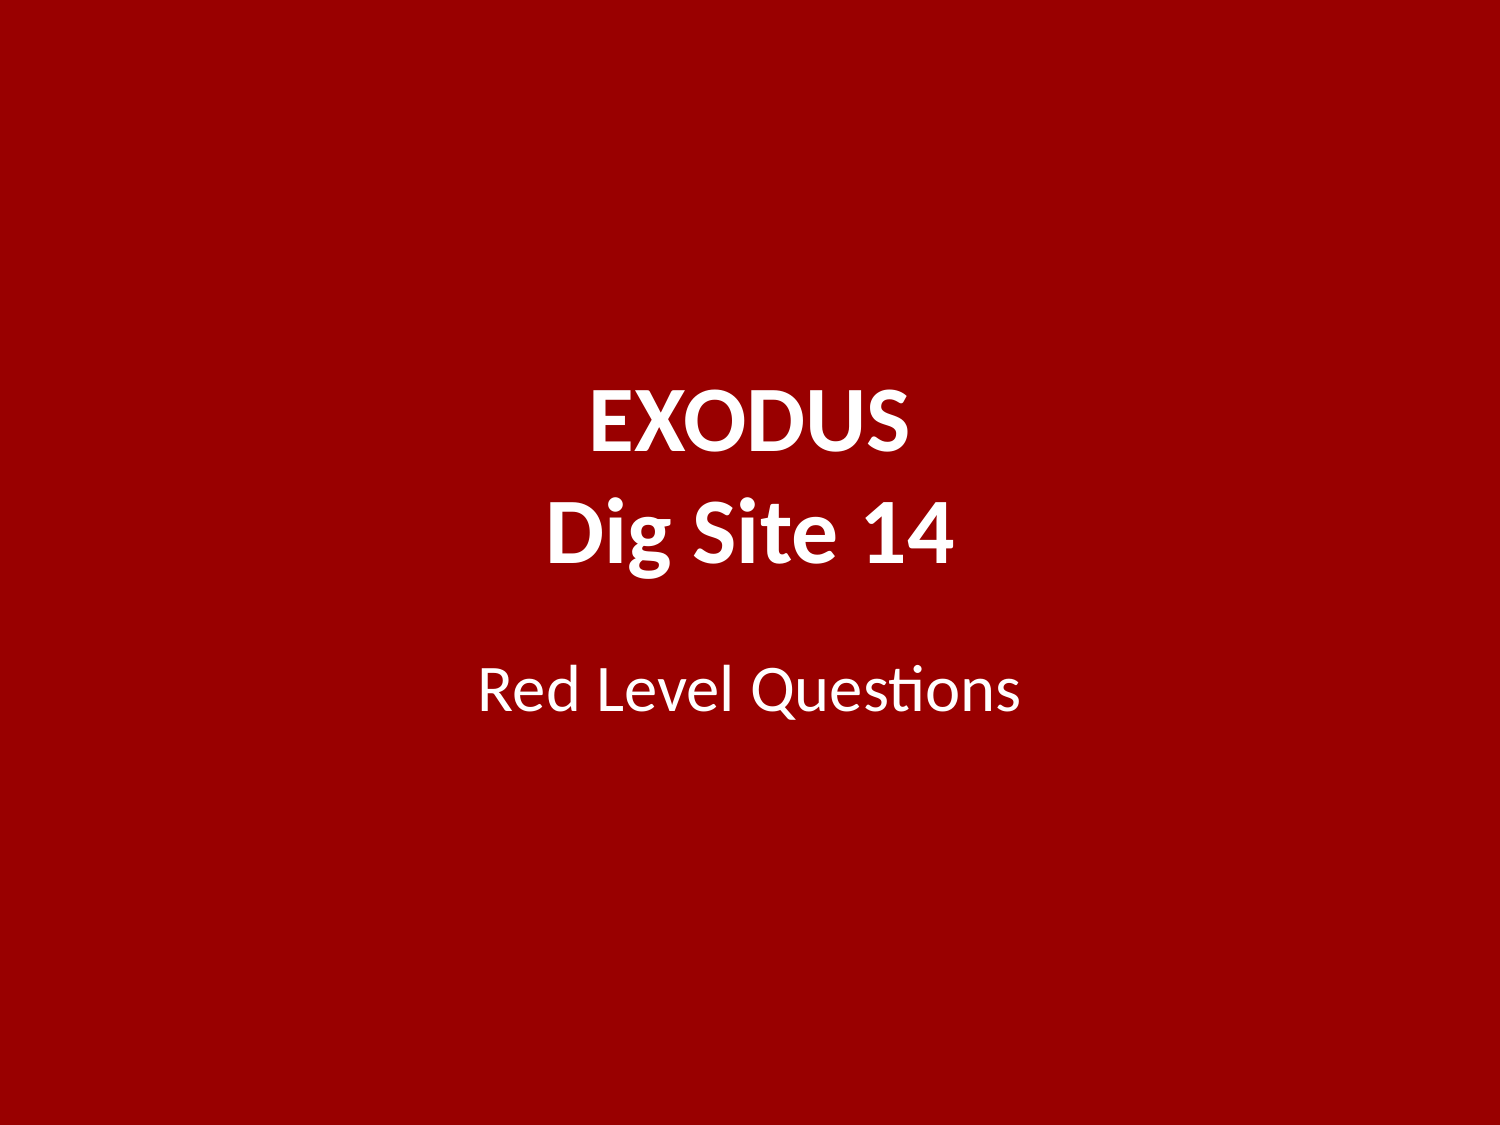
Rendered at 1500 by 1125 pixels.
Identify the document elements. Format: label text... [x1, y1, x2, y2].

title EXODUS Dig Site 14 [112, 349, 1388, 591]
subtitle Red Level Questions [225, 637, 1275, 925]
